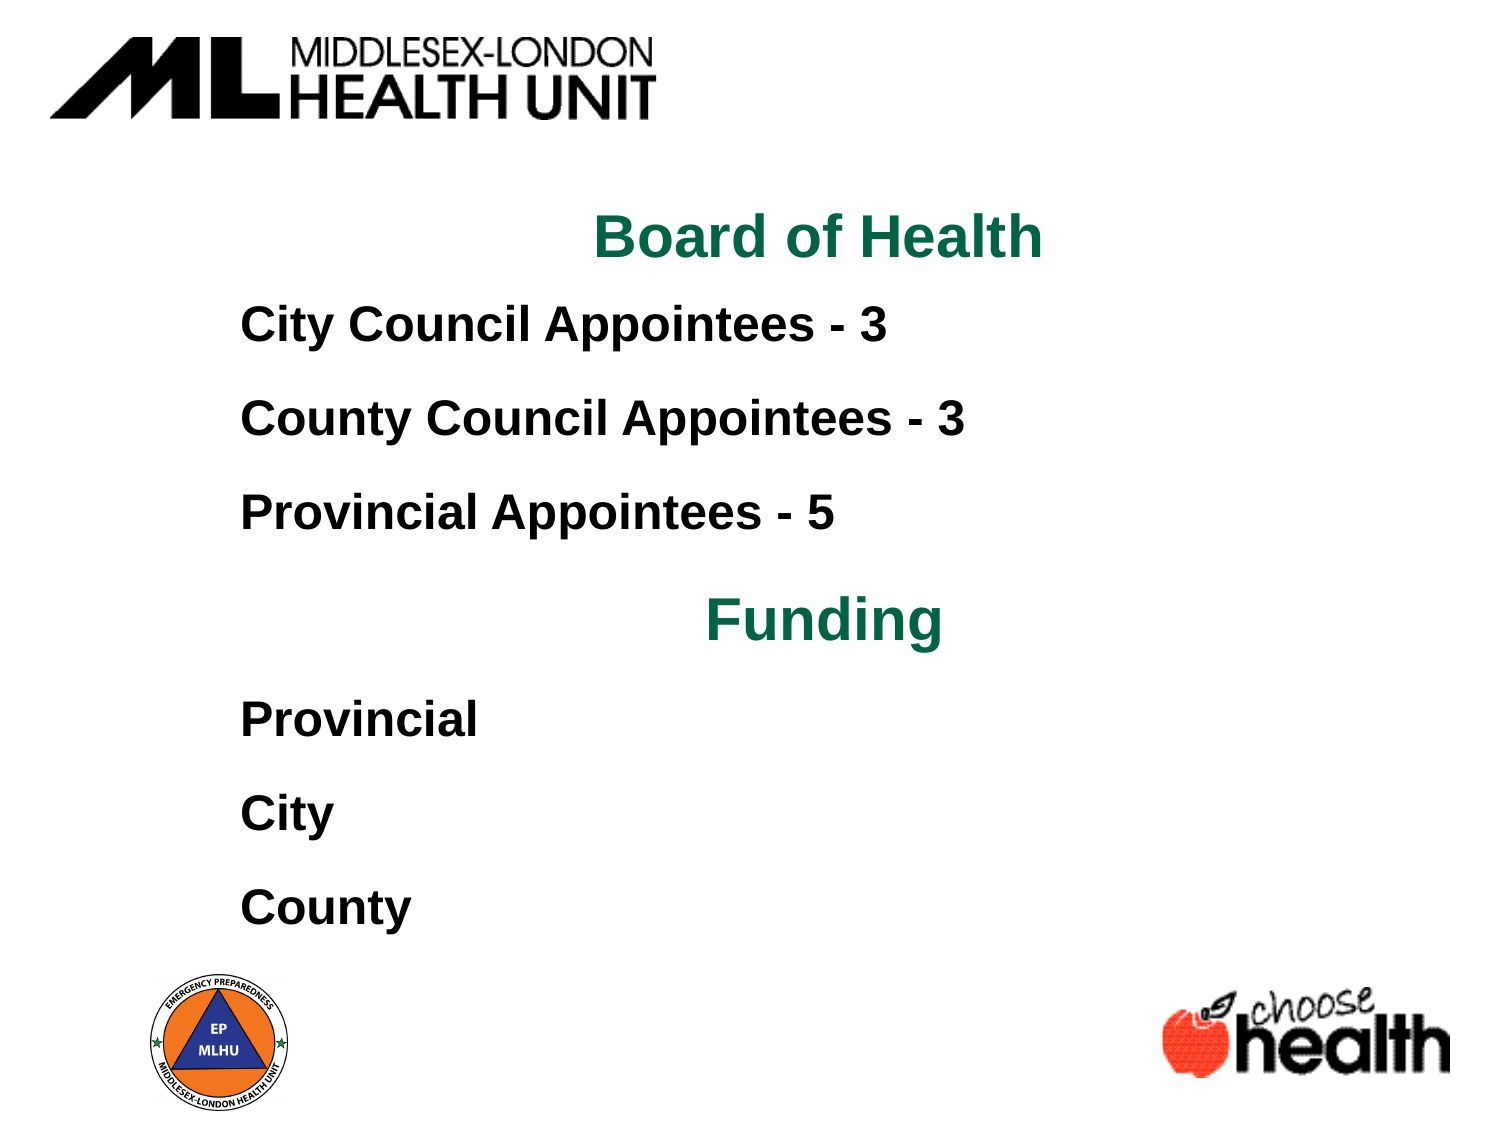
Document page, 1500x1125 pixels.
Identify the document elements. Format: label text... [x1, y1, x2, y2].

picture [149, 974, 288, 1111]
list Board of Health City Council Appointees - 3 County Council Appointees - 3 Provincial Appointees - 5 Funding Provincial City County [75, 174, 1425, 963]
